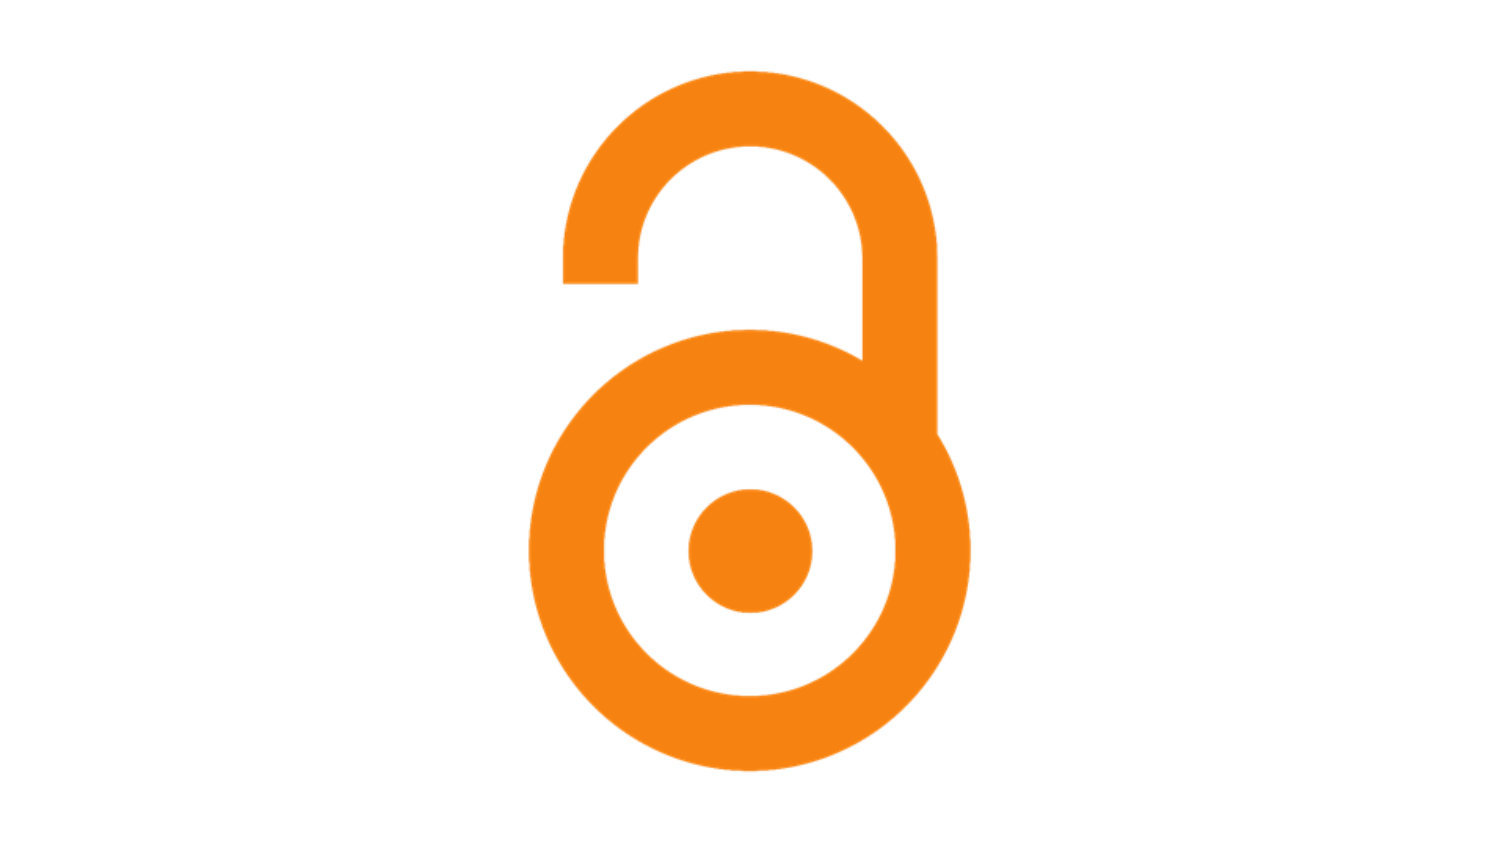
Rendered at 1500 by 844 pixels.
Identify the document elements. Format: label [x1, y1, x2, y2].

picture [521, 64, 979, 780]
